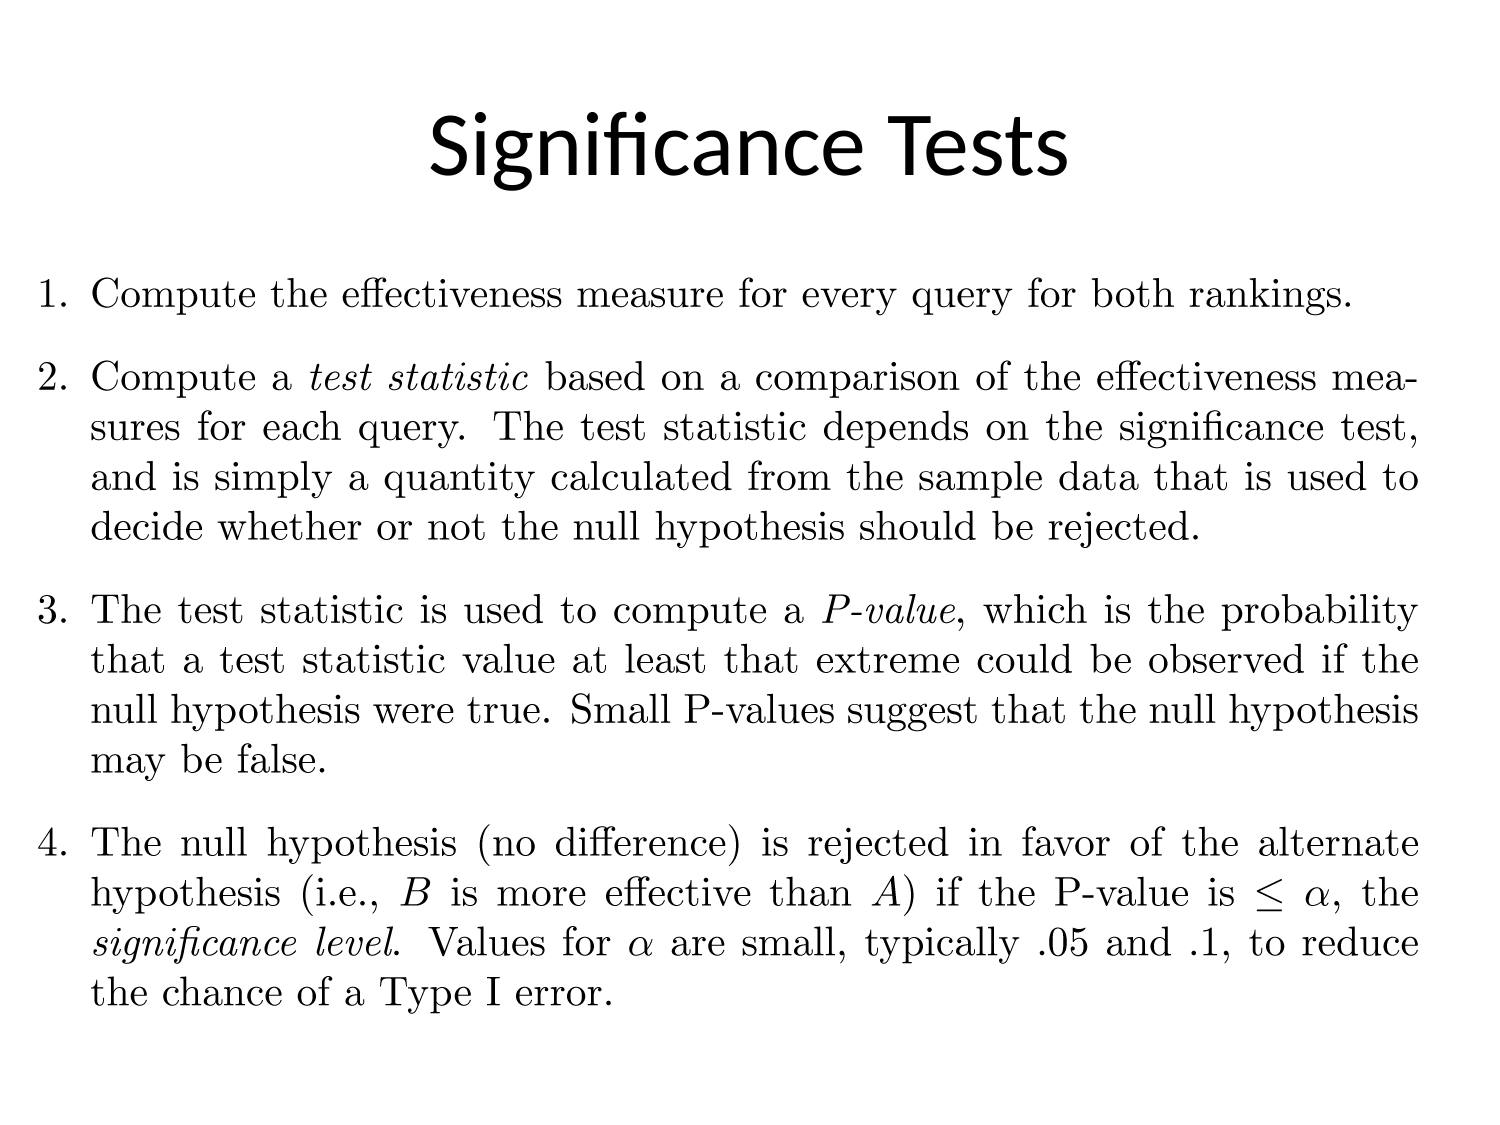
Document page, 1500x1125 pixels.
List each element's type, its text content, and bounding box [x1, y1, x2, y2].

title Significance Tests [75, 45, 1425, 233]
picture [37, 274, 1421, 1017]
